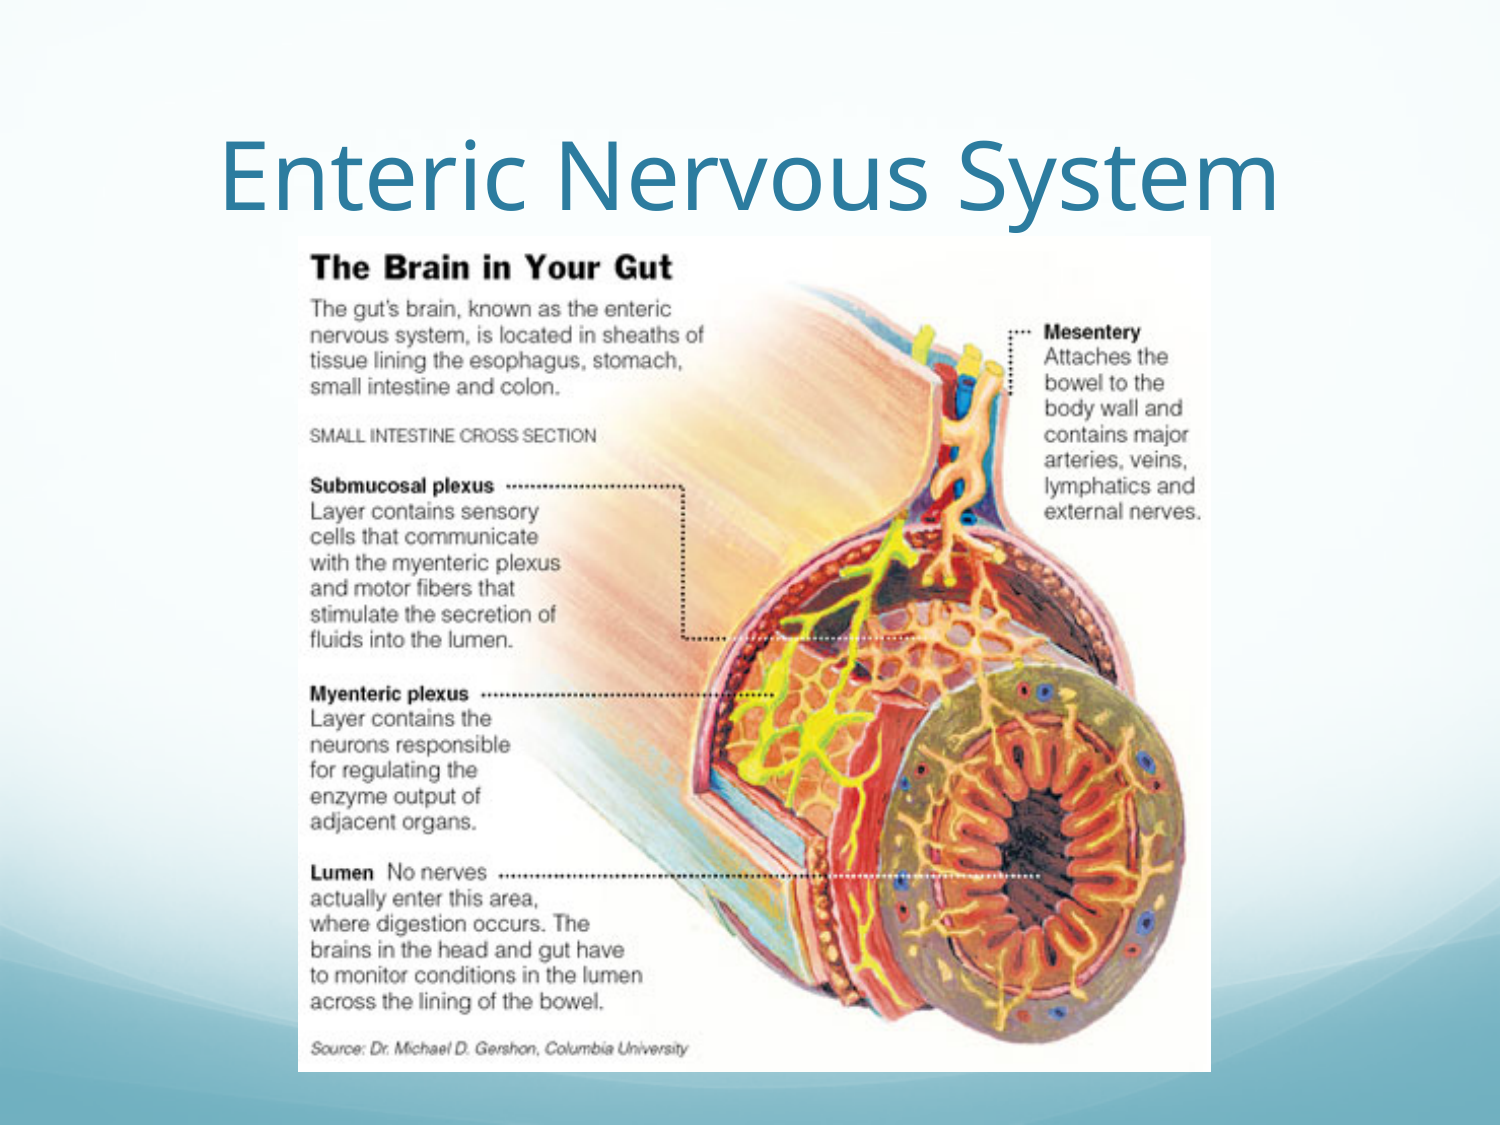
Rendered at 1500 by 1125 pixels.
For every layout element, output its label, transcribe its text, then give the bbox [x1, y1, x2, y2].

picture [298, 236, 1212, 1073]
title Enteric Nervous System [90, 17, 1410, 237]
